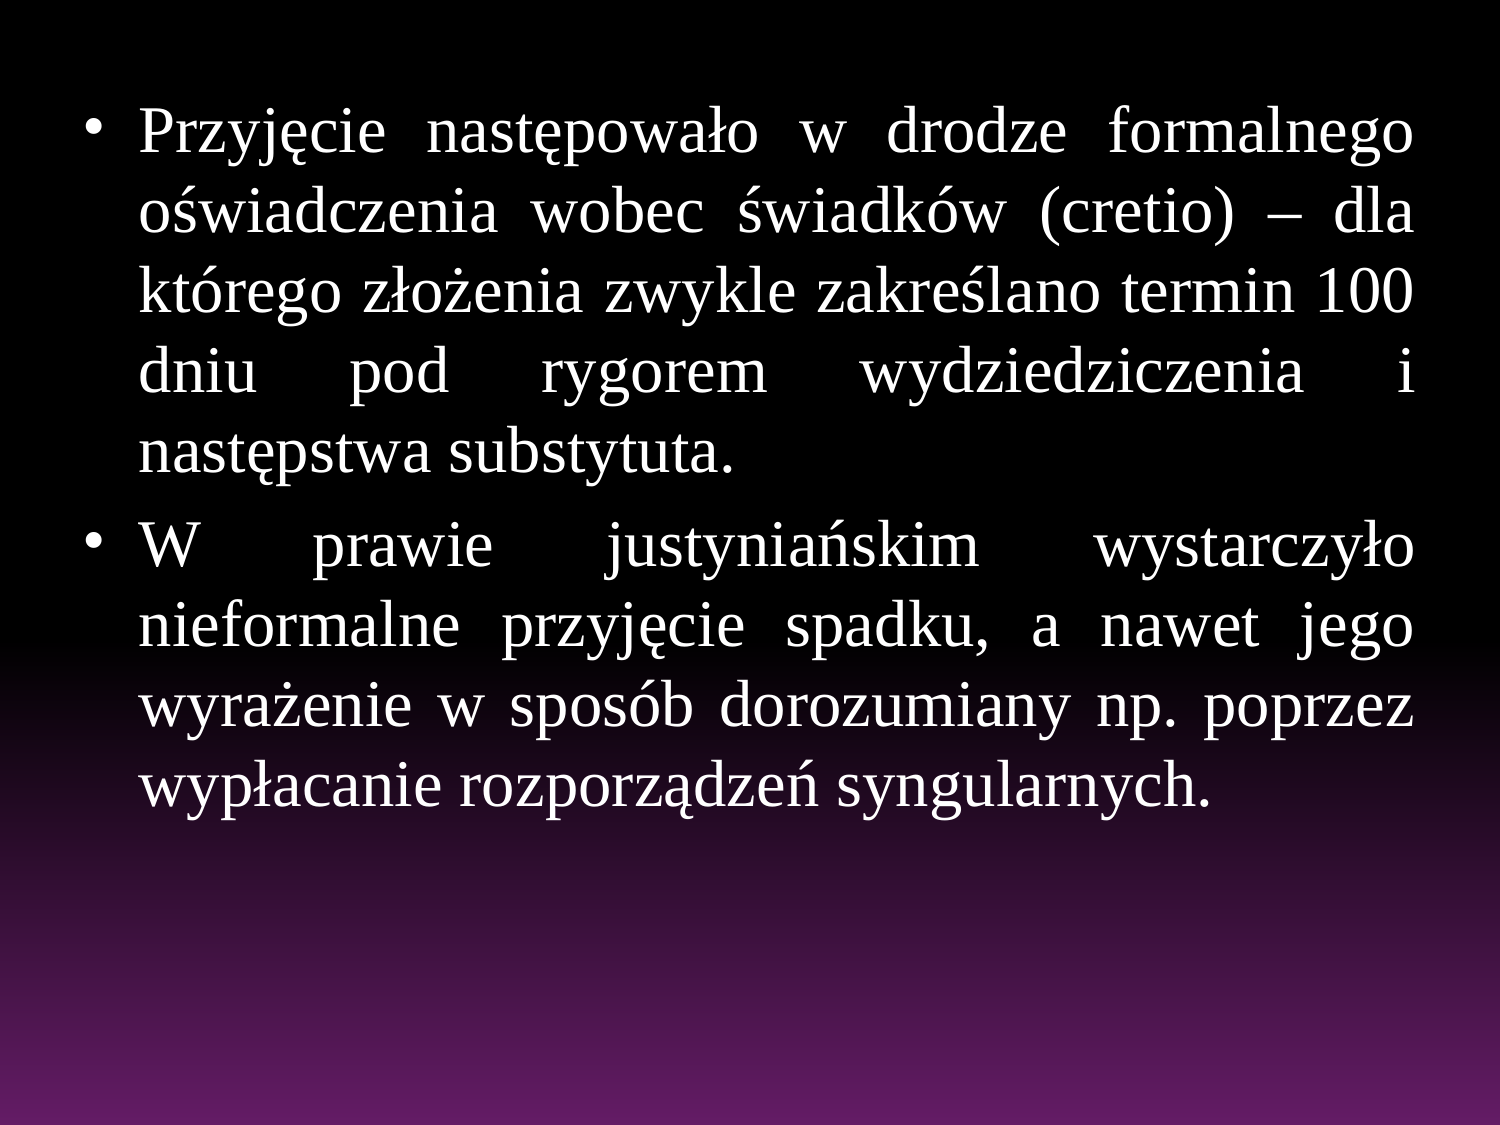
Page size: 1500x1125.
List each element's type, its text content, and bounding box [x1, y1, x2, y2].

list Przyjęcie następowało w drodze formalnego oświadczenia wobec świadków (cretio) – dla którego złożenia zwykle zakreślano termin 100 dniu pod rygorem wydziedziczenia i następstwa substytuta. W prawie justyniańskim wystarczyło nieformalne przyjęcie spadku, a nawet jego wyrażenie w sposób dorozumiany np. poprzez wypłacanie rozporządzeń syngularnych. [74, 77, 1426, 1006]
